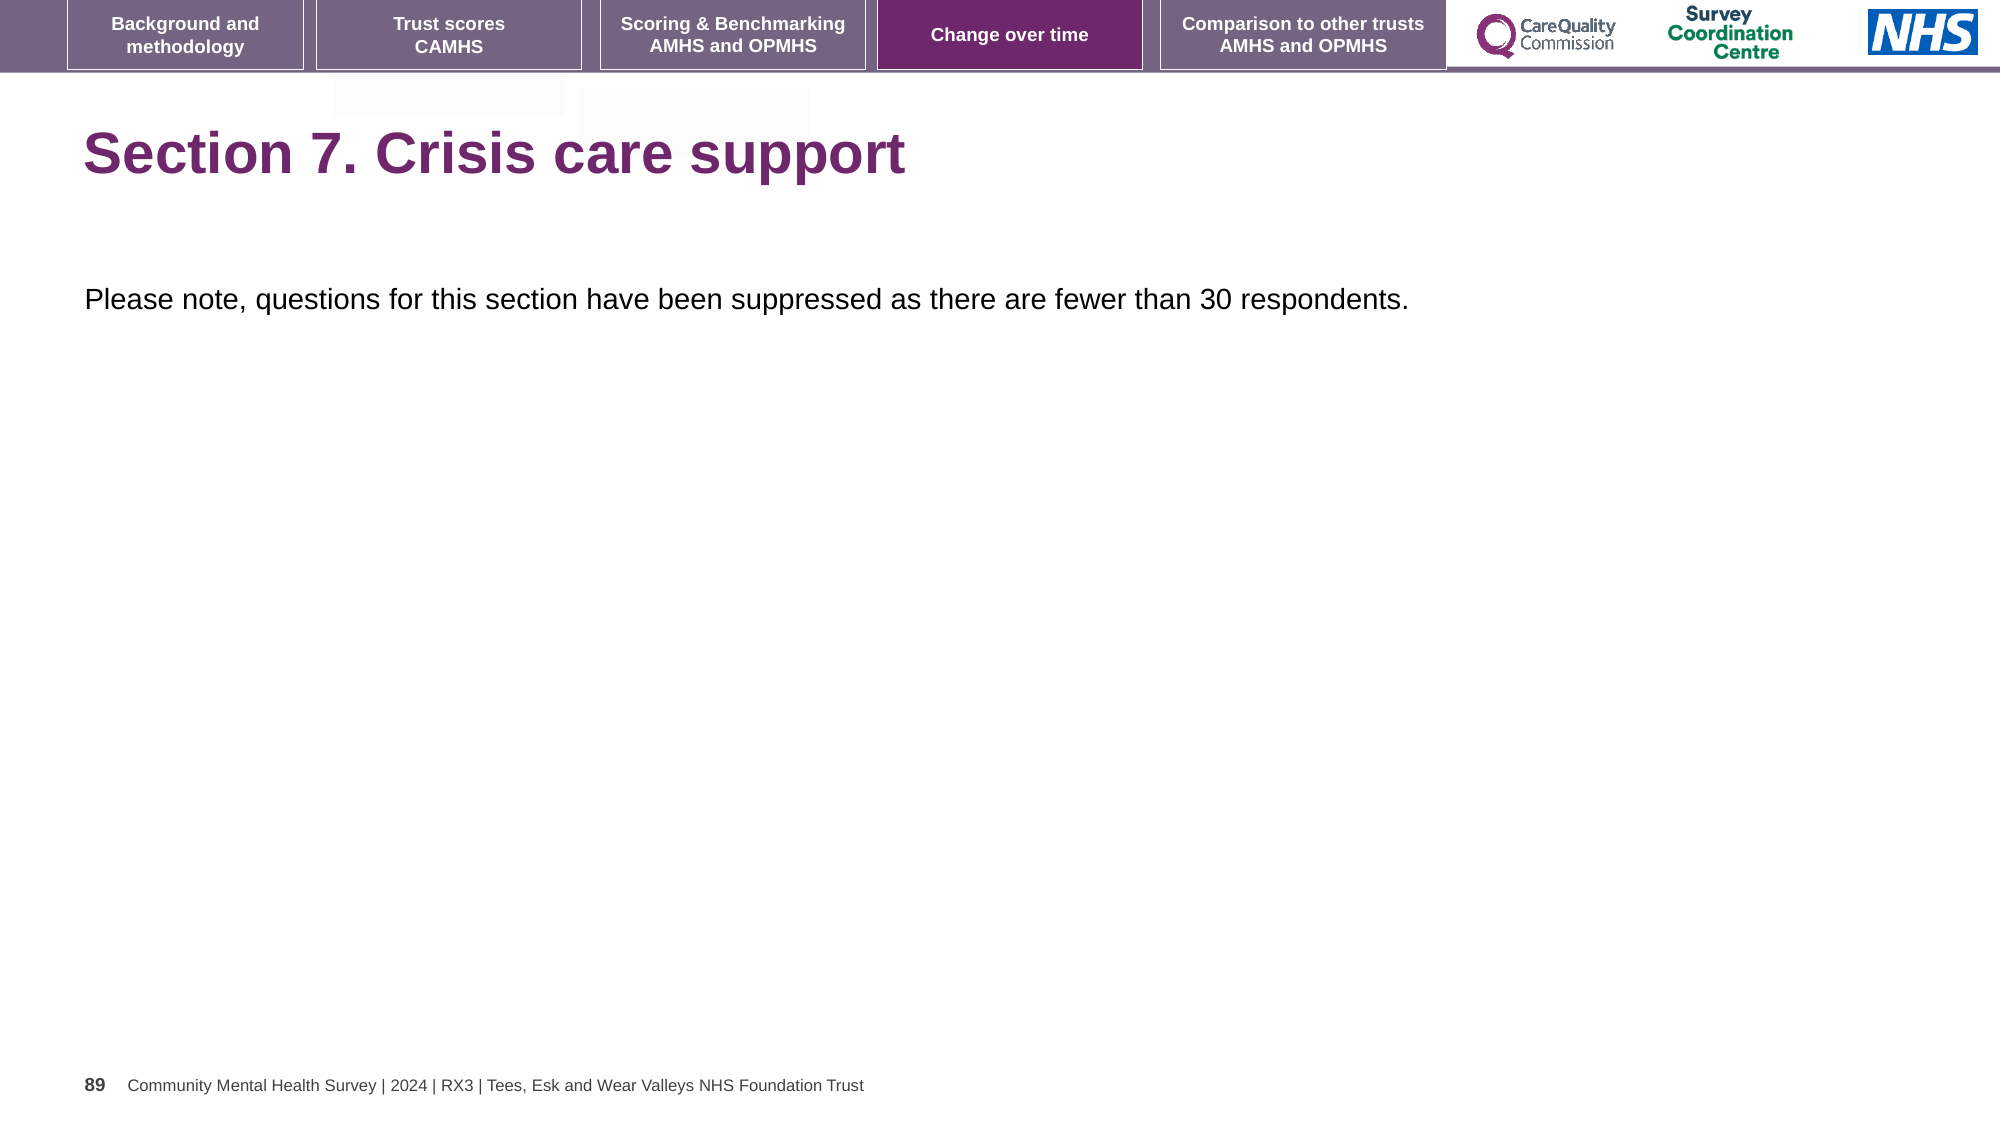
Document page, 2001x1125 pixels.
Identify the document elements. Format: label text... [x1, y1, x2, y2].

picture [1666, 3, 1794, 61]
picture [1476, 13, 1616, 59]
title Section 7. Crisis care support [68, 100, 1942, 209]
text_box 89 [84, 1065, 122, 1125]
picture [1868, 9, 1978, 55]
text_box Please note, questions for this section have been suppressed as there are fewer than 30 respondents. [84, 208, 1933, 316]
